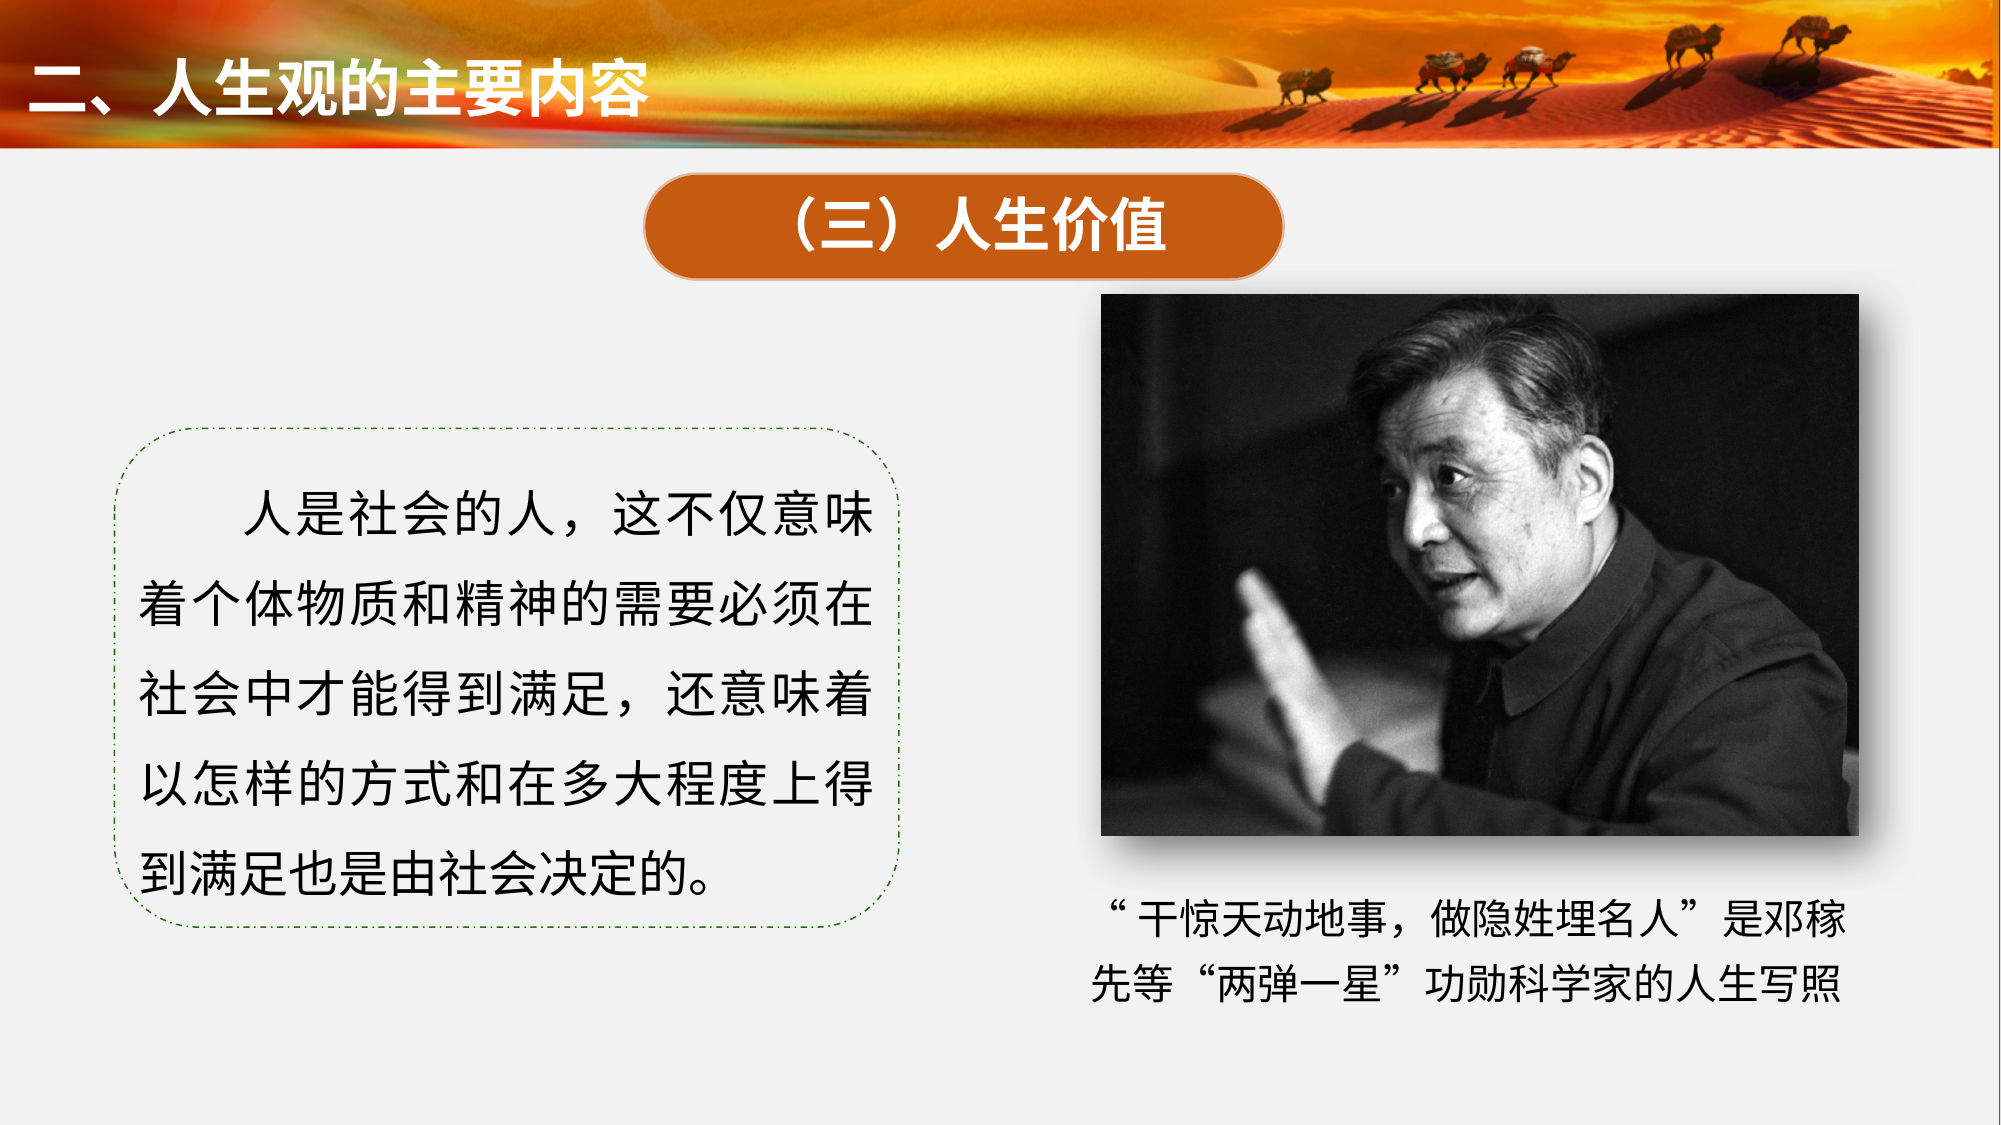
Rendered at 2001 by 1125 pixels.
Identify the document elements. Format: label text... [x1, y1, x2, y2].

picture [0, 0, 2001, 1125]
text_box 二、人生观的主要内容 [11, 41, 1299, 132]
text_box （三）人生价值 [645, 174, 1283, 279]
text_box “干惊天动地事，做隐姓埋名人”是邓稼先等“两弹一星”功勋科学家的人生写照 [1052, 870, 1881, 1015]
text_box 人是社会的人，这不仅意味着个体物质和精神的需要必须在社会中才能得到满足，还意味着以怎样的方式和在多大程度上得到满足也是由社会决定的。 [114, 428, 899, 928]
